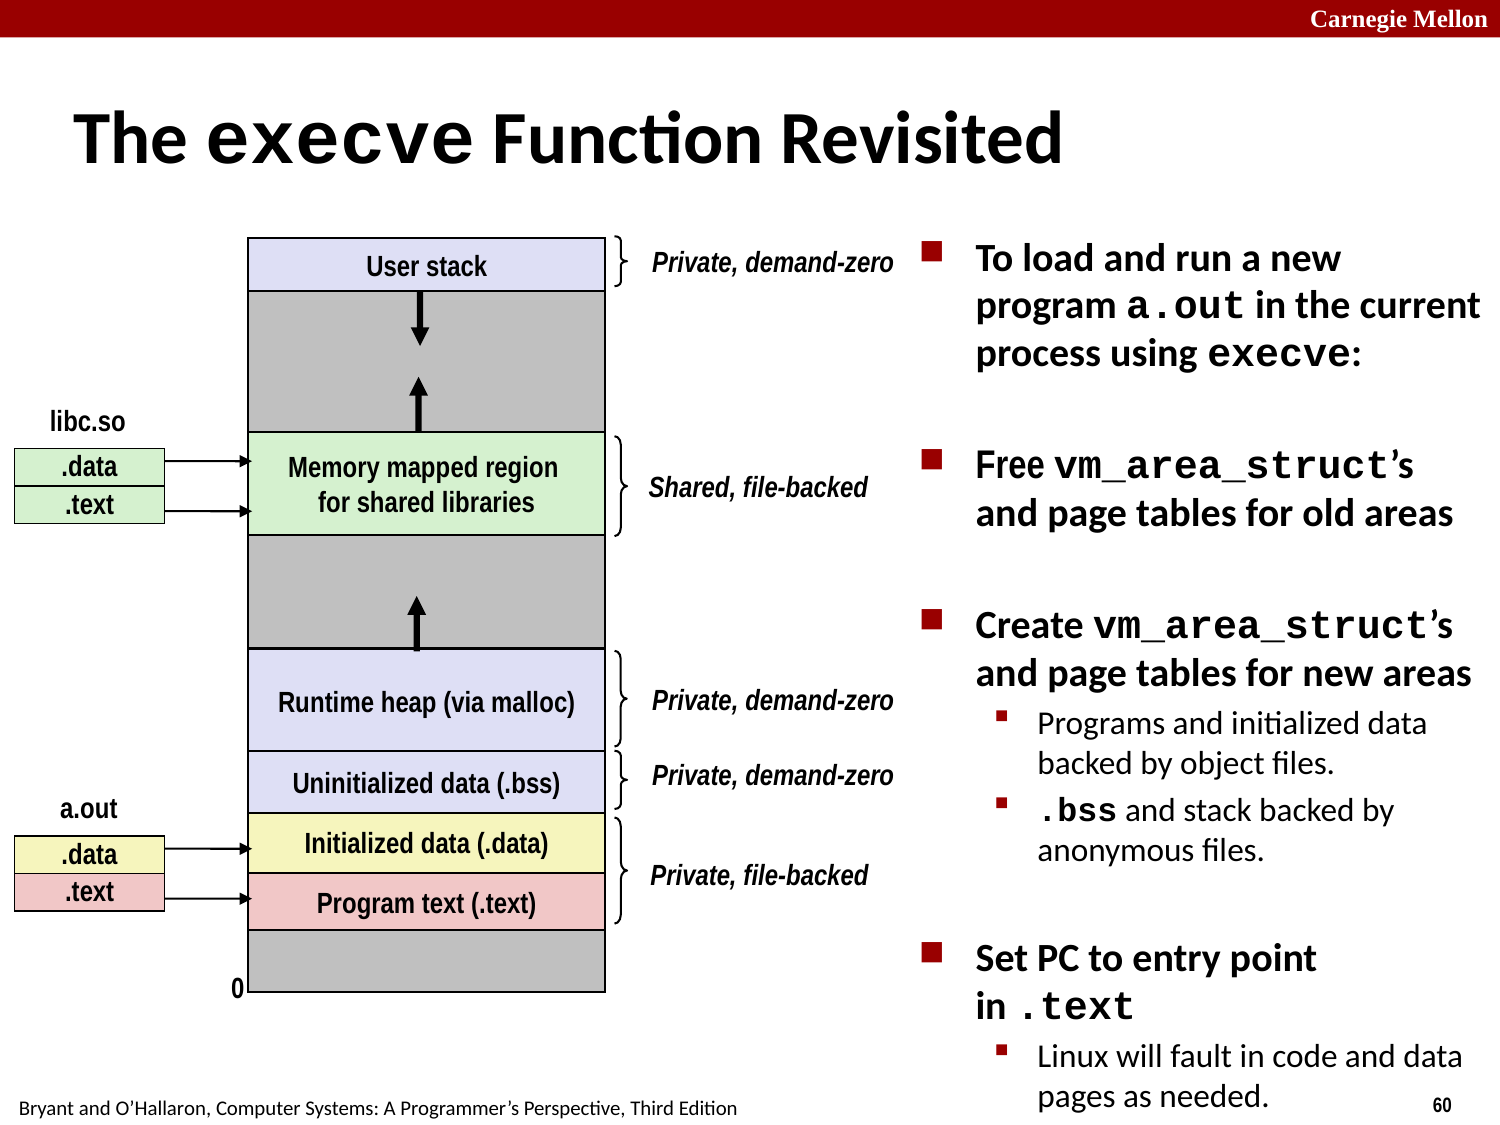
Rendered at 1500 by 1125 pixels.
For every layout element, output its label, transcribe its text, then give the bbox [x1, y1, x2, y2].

text_box [614, 750, 628, 809]
text_box [248, 929, 606, 992]
text_box Uninitialized data (.bss) [248, 751, 606, 813]
text_box [164, 455, 253, 468]
text_box a.out [45, 786, 133, 833]
text_box [614, 436, 628, 537]
text_box libc.so [34, 398, 141, 445]
text_box User stack [248, 238, 606, 291]
text_box [248, 291, 606, 432]
text_box [164, 892, 253, 905]
text_box Private, demand-zero [637, 673, 910, 724]
text_box .data [14, 448, 165, 486]
text_box Initialized data (.data) [248, 813, 606, 873]
text_box [413, 290, 427, 347]
list To load and run a new program a.out in the current process using execve: Free vm_area_struct’s and page tables for old areas Create vm_area_struct’s and page tables for new areas Programs and initialized data backed by object files. .bss and stack backed by anonymous files. Set PC to entry point in .text Linux will fault in code and data pages as needed. [907, 223, 1500, 1125]
text_box Private, file-backed [635, 848, 884, 899]
text_box Memory mapped region for shared libraries [248, 432, 606, 535]
text_box .text [14, 486, 165, 524]
text_box [614, 650, 627, 747]
text_box Private, demand-zero [637, 748, 910, 799]
text_box [614, 236, 628, 287]
text_box [248, 535, 606, 648]
title The execve Function Revisited [58, 71, 1305, 197]
text_box 0 [216, 962, 260, 1013]
text_box [410, 596, 423, 652]
text_box [164, 842, 253, 855]
text_box [412, 376, 425, 432]
text_box .text [14, 873, 165, 912]
text_box [614, 817, 628, 924]
text_box [164, 505, 253, 518]
text_box Shared, file-backed [633, 461, 884, 511]
text_box .data [14, 836, 165, 873]
text_box Private, demand-zero [637, 236, 910, 286]
text_box Runtime heap (via malloc) [248, 648, 606, 751]
text_box Program text (.text) [248, 873, 606, 929]
